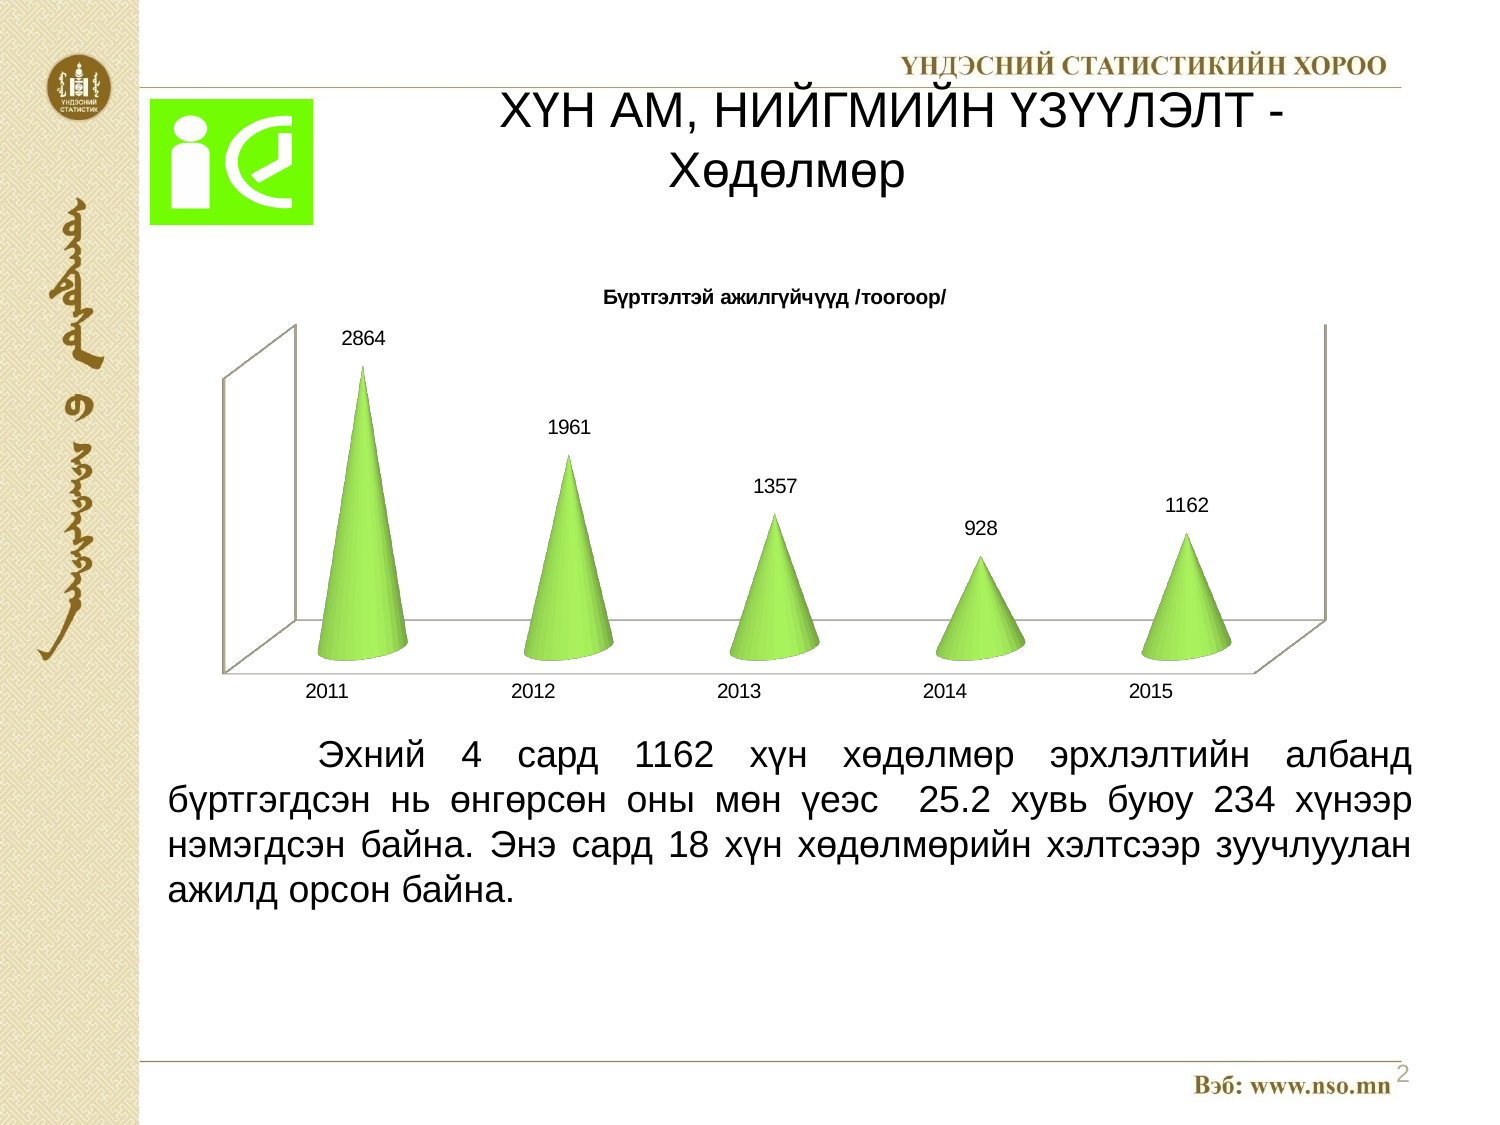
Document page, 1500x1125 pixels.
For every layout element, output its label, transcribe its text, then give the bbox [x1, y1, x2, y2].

picture [0, 0, 1500, 1125]
text_box Эхний 4 сард 1162 хүн хөдөлмөр эрхлэлтийн албанд бүртгэгдсэн нь өнгөрсөн оны мөн үеэс 25.2 хувь буюу 234 хүнээр нэмэгдсэн байна. Энэ сард 18 хүн хөдөлмөрийн хэлтсээр зуучлуулан ажилд орсон байна. [152, 675, 1428, 1010]
chart [199, 262, 1351, 713]
slide_number 2 [1074, 1042, 1425, 1103]
title ХҮН АМ, НИЙГМИЙН ҮЗҮҮЛЭЛТ - Хөдөлмөр [149, 74, 1426, 201]
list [149, 99, 313, 226]
